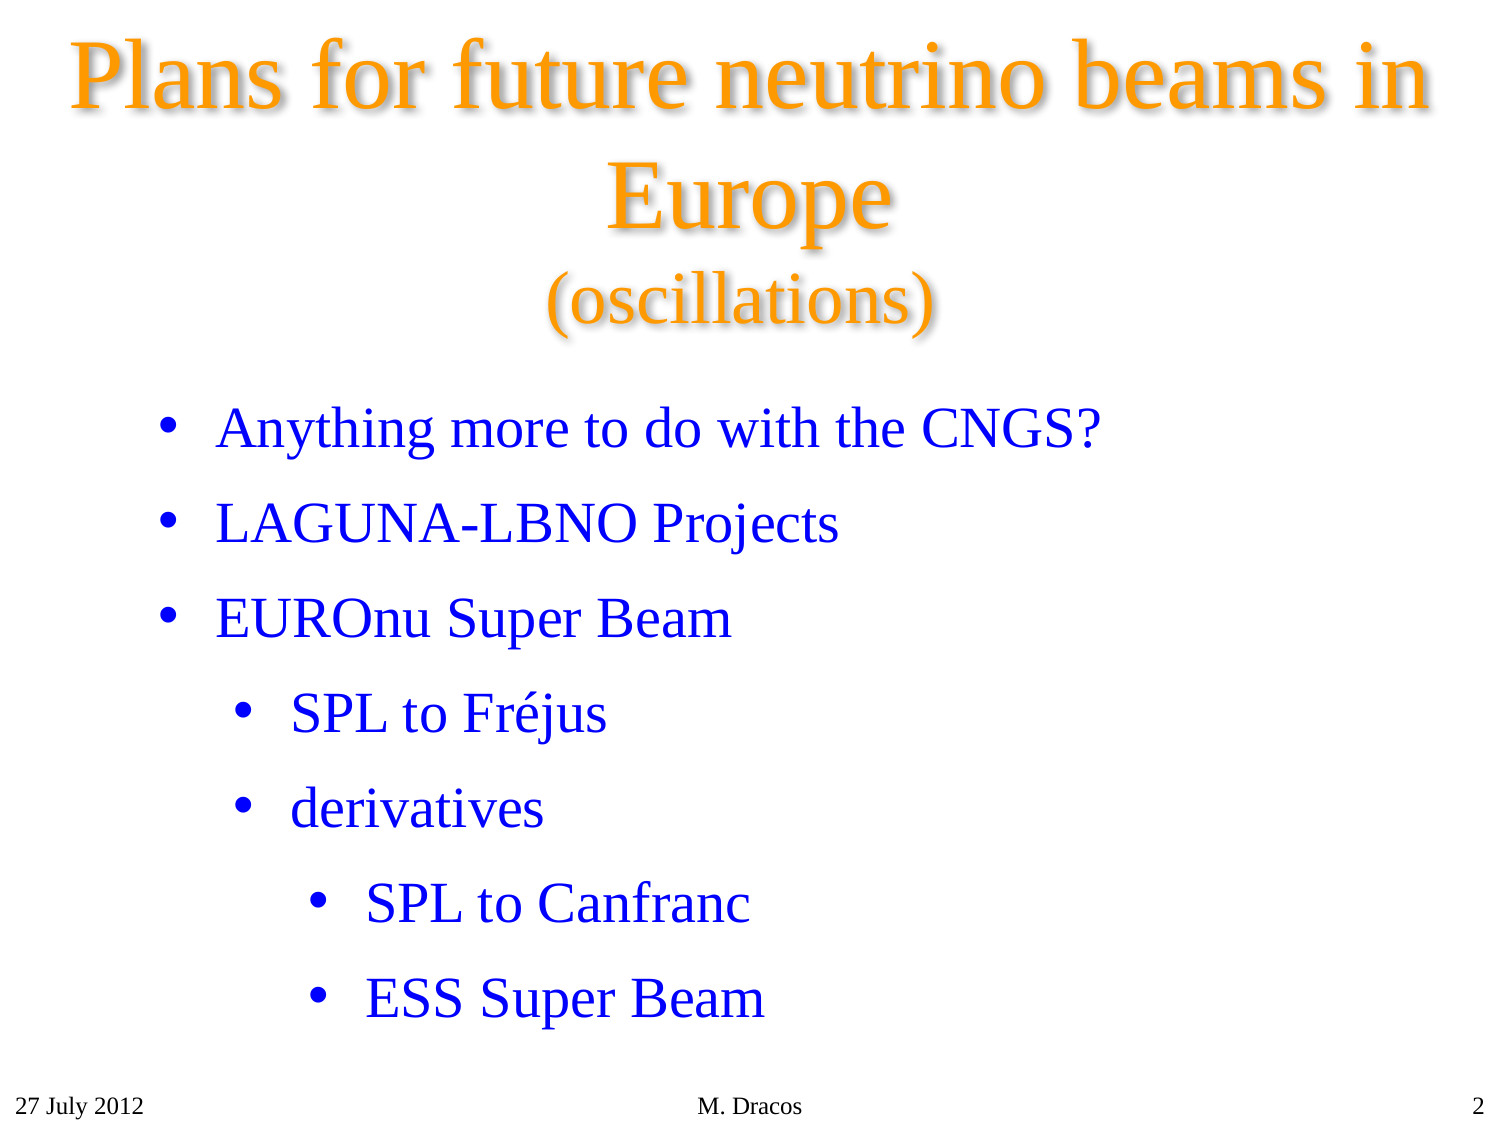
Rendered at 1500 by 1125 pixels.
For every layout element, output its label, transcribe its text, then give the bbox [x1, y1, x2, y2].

text_box Anything more to do with the CNGS? LAGUNA-LBNO Projects EUROnu Super Beam SPL to Fréjus derivatives SPL to Canfranc ESS Super Beam [143, 382, 1118, 1037]
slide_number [0, 1082, 351, 1125]
slide_number 2 [1375, 1082, 1500, 1125]
footer M. Dracos [512, 1082, 988, 1125]
title Plans for future neutrino beams in Europe (oscillations) [0, 0, 1500, 348]
